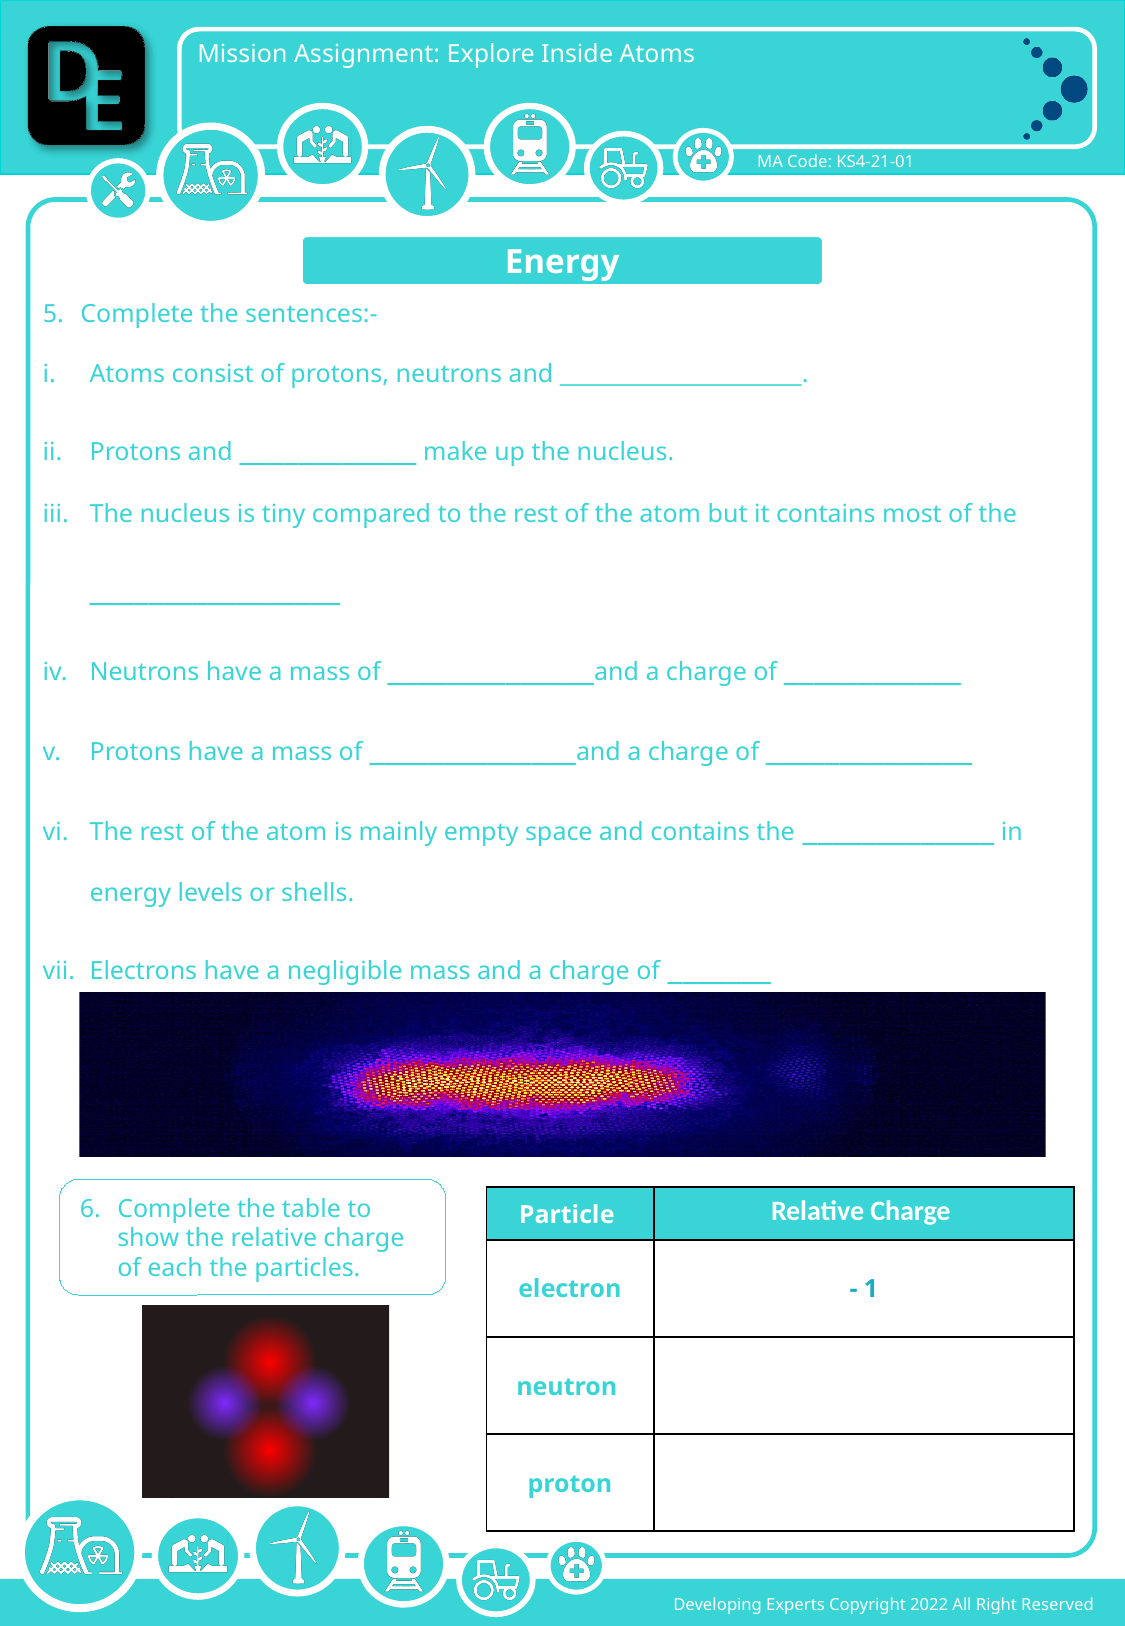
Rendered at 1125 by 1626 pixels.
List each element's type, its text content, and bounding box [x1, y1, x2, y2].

picture [1023, 38, 1088, 140]
picture [142, 1305, 390, 1498]
text_box Atoms consist of protons, neutrons and ______________________. Protons and ____________ make up the nucleus. The nucleus is tiny compared to the rest of the atom but it contains most of the _________________ Neutrons have a mass of ______________and a charge of ____________ Protons have a mass of ______________and a charge of ______________ The rest of the atom is mainly empty space and contains the _____________ in energy levels or shells. Electrons have a negligible mass and a charge of _______ [27, 320, 1097, 994]
table_cell electron [487, 1241, 653, 1336]
picture [599, 144, 648, 192]
table_cell neutron [487, 1338, 653, 1433]
text_box Complete the table to show the relative charge of each the particles. [59, 1179, 446, 1296]
picture [472, 1556, 520, 1604]
table_cell proton [487, 1435, 653, 1530]
table_cell [655, 1338, 1073, 1433]
picture [368, 1526, 444, 1598]
picture [94, 170, 144, 214]
text_box Energy [295, 229, 830, 292]
picture [494, 109, 570, 181]
table_header Relative Charge [655, 1188, 1073, 1239]
picture [79, 992, 1046, 1157]
picture [293, 123, 352, 164]
table_cell - 1 [655, 1241, 1073, 1336]
table_header Particle [487, 1188, 653, 1239]
table_cell [655, 1435, 1073, 1530]
picture [168, 1532, 228, 1573]
text_box Complete the sentences:- [28, 290, 764, 336]
